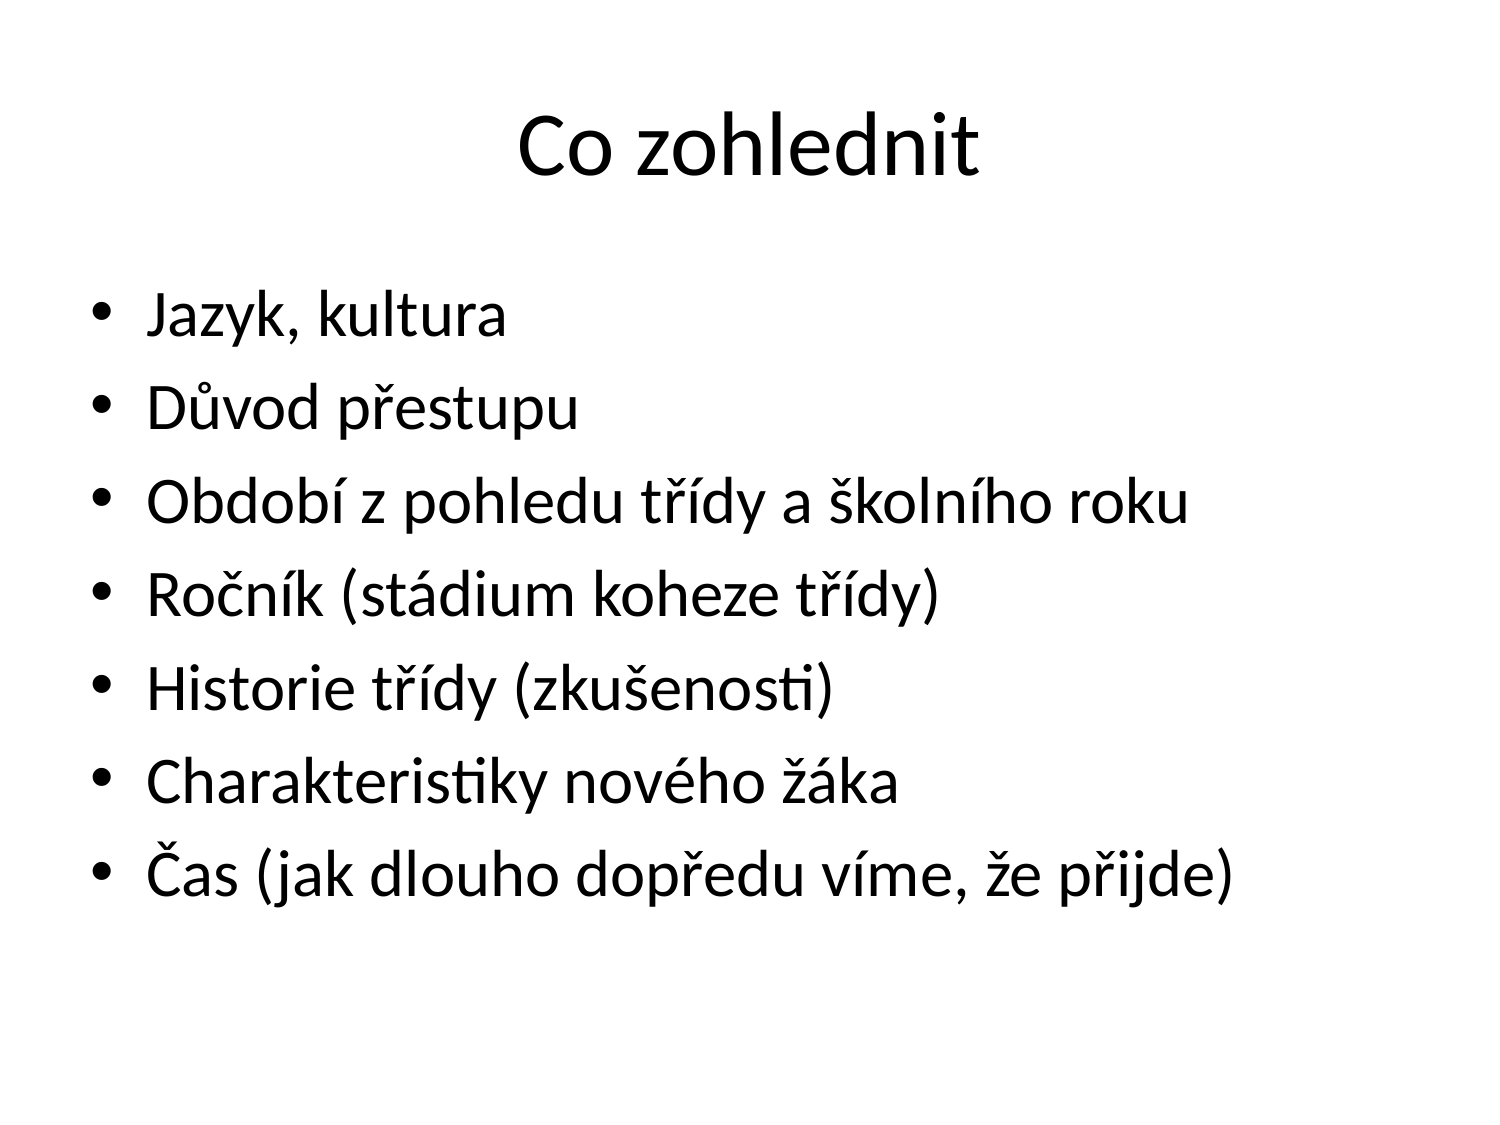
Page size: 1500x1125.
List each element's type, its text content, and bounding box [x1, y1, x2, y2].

list Jazyk, kultura Důvod přestupu Období z pohledu třídy a školního roku Ročník (stádium koheze třídy) Historie třídy (zkušenosti) Charakteristiky nového žáka Čas (jak dlouho dopředu víme, že přijde) [75, 262, 1425, 1005]
title Co zohlednit [75, 45, 1425, 233]
